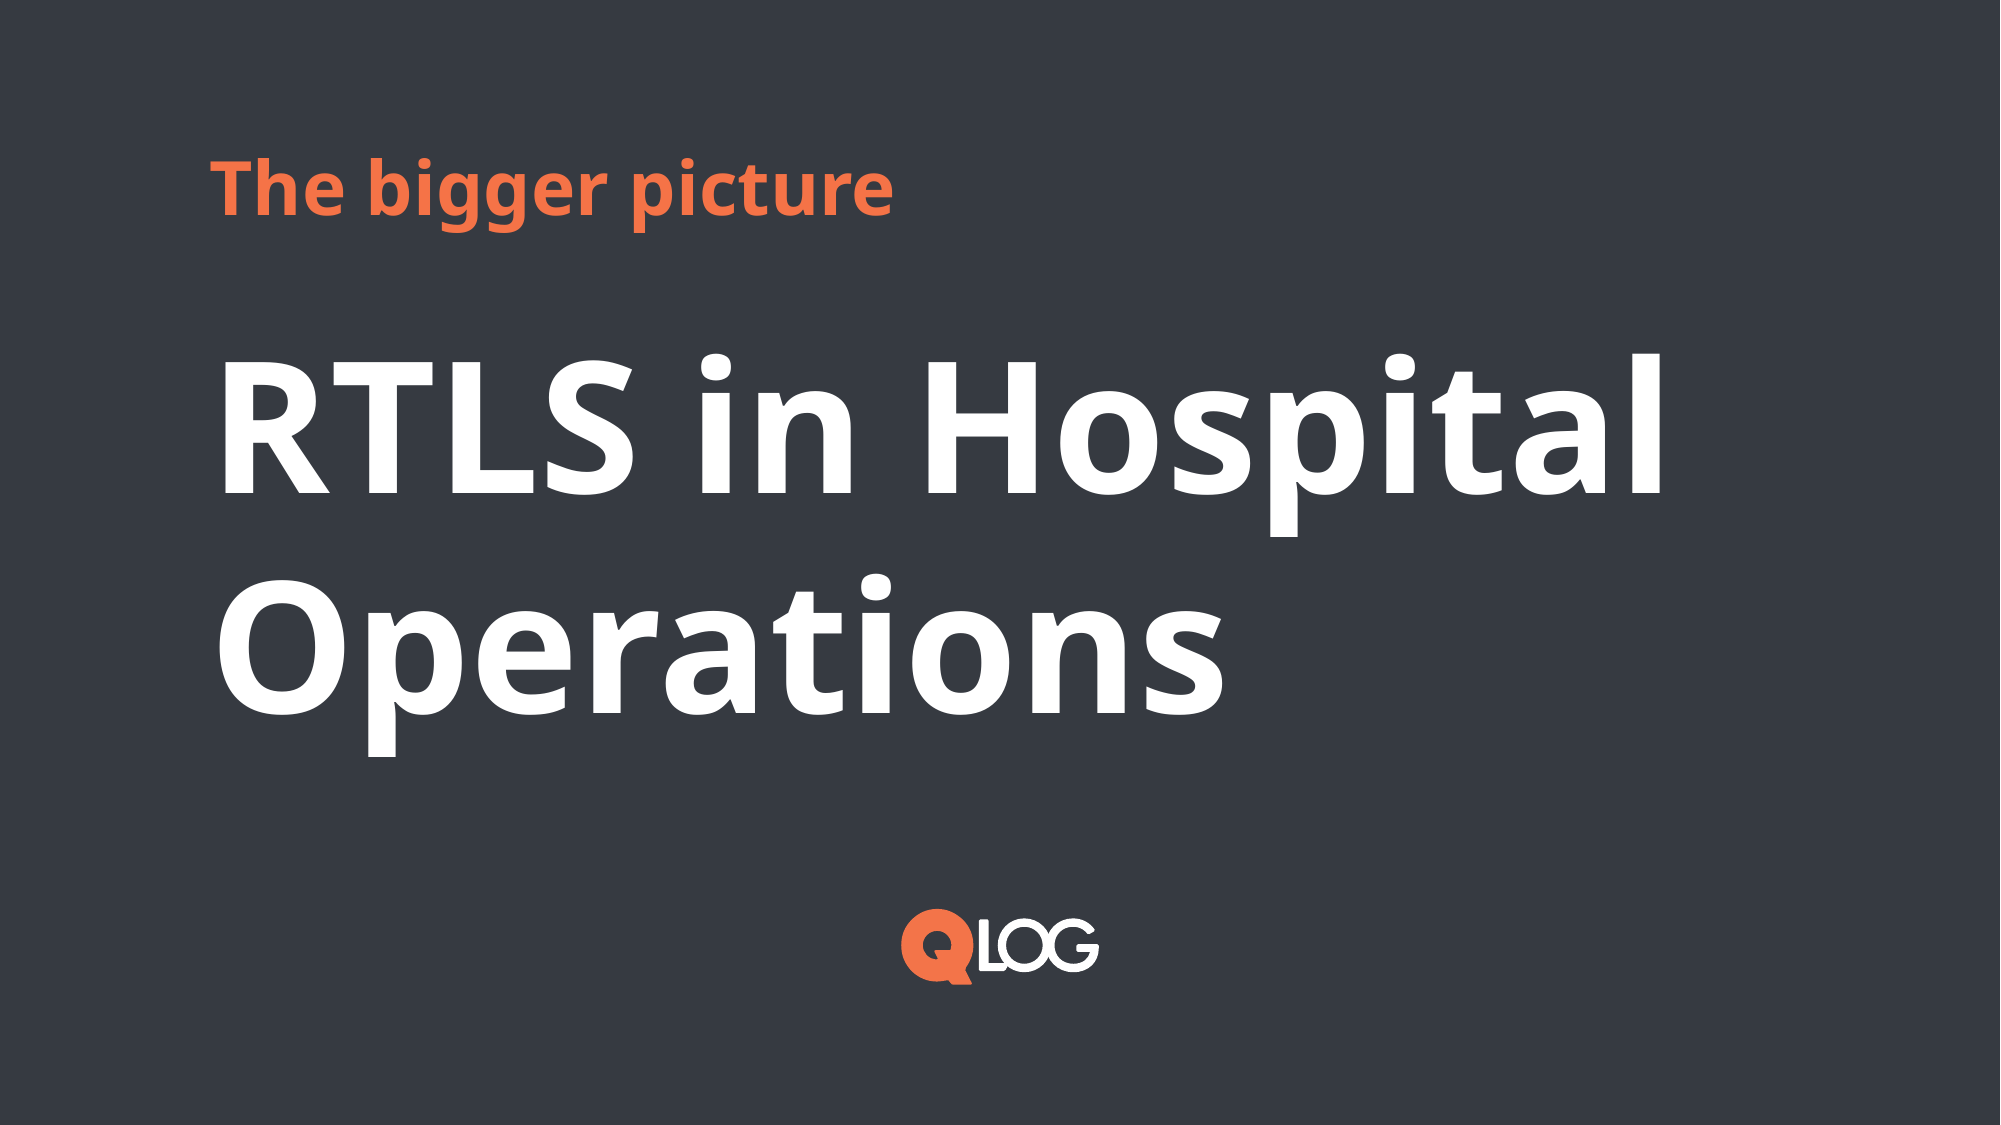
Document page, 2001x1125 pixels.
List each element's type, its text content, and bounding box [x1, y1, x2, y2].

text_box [901, 908, 1099, 985]
text_box The bigger picture RTLS in Hospital Operations [209, 140, 1840, 750]
